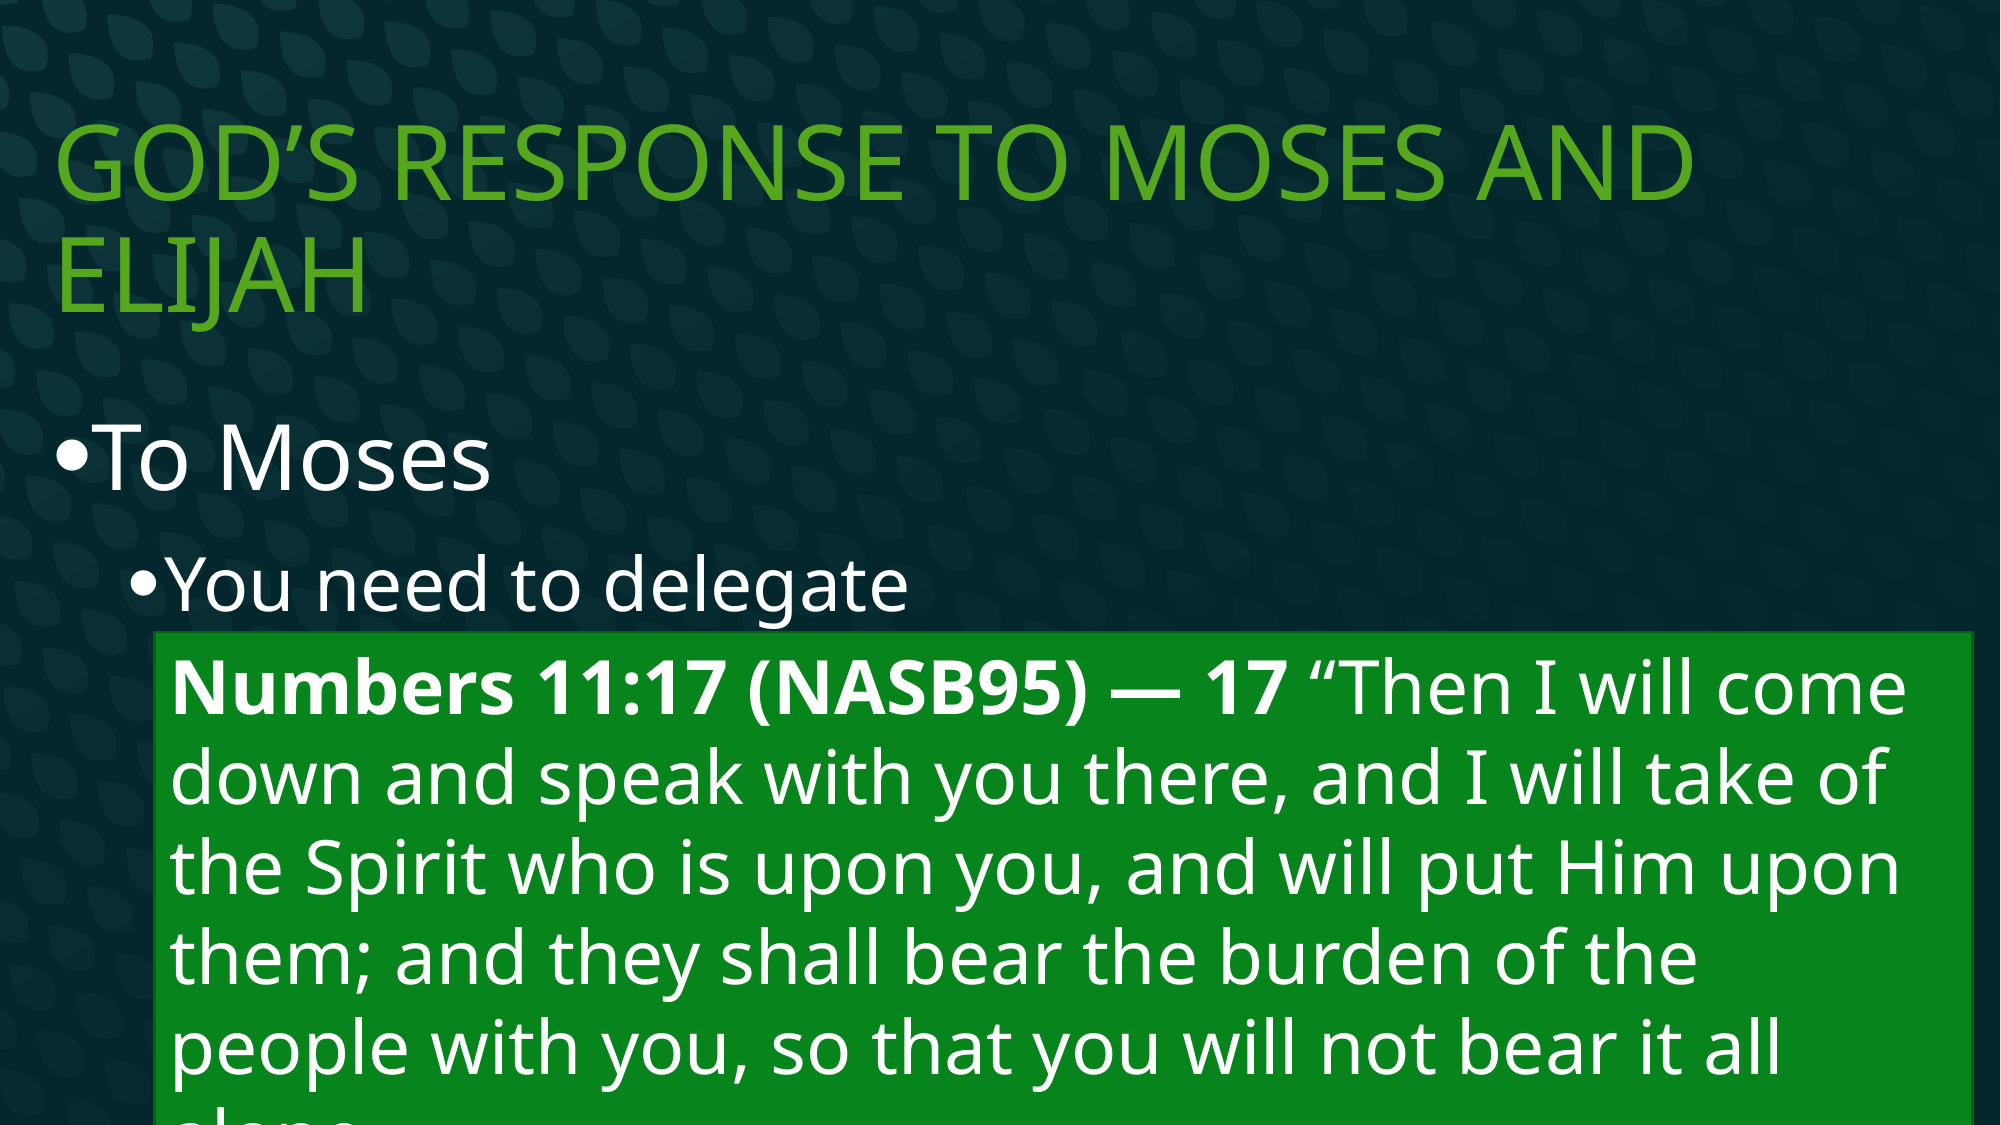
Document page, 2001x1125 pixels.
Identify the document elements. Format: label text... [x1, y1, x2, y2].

title God’s response to Moses and Elijah [37, 101, 1973, 344]
text_box Numbers 11:17 (NASB95) — 17 “Then I will come down and speak with you there, and I will take of the Spirit who is upon you, and will put Him upon them; and they shall bear the burden of the people with you, so that you will not bear it all alone. [153, 631, 1974, 1125]
list To Moses You need to delegate [37, 369, 1973, 1102]
picture [0, 0, 2001, 1125]
